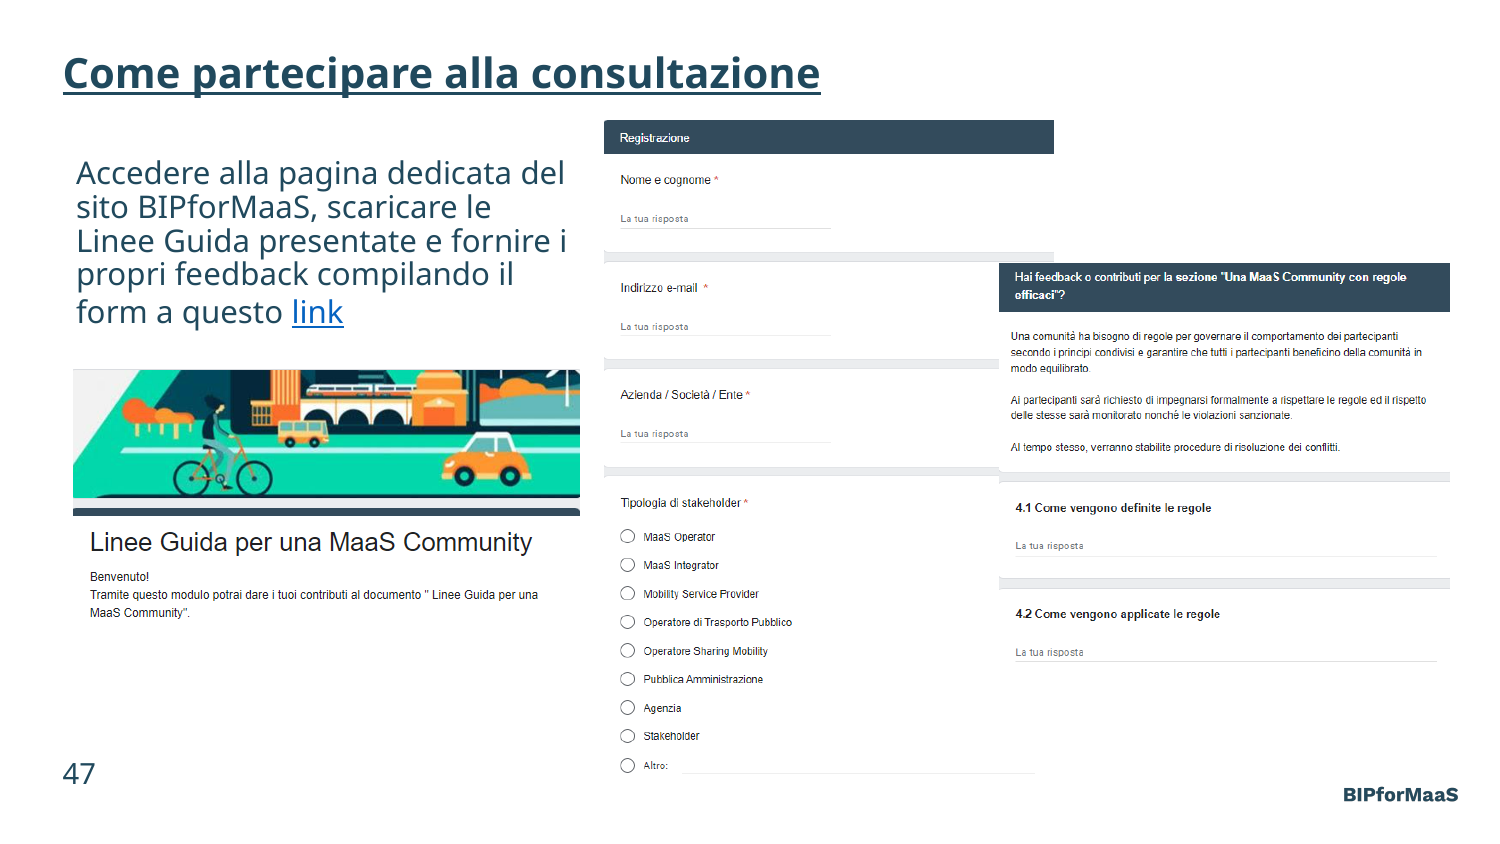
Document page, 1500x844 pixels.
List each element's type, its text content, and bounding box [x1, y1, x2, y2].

picture [73, 369, 580, 629]
picture [544, 369, 559, 380]
picture [1302, 744, 1500, 844]
picture [172, 388, 179, 401]
picture [603, 120, 1450, 790]
subtitle Accedere alla pagina dedicata del sito BIPforMaaS, scaricare le Linee Guida presentate e fornire i propri feedback compilando il form a questo link [60, 150, 592, 410]
list Come partecipare alla consultazione [47, 45, 1073, 114]
